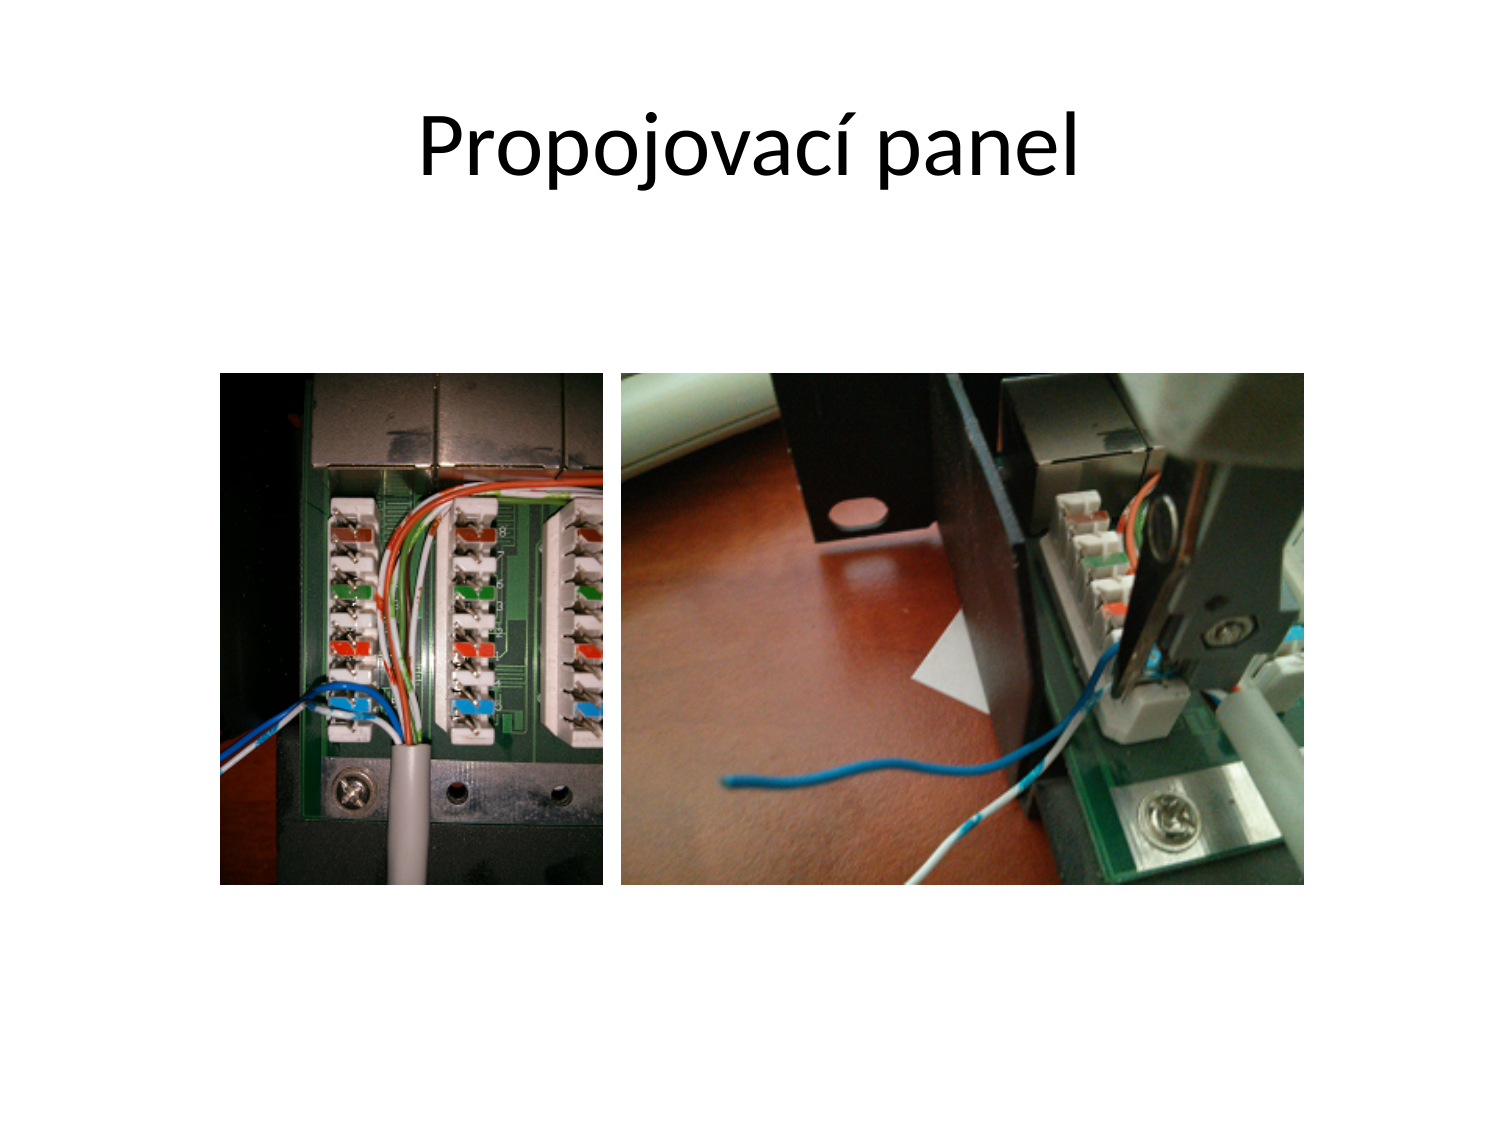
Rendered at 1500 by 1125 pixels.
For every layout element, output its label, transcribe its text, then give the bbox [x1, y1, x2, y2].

picture [219, 373, 604, 885]
picture [621, 373, 1304, 885]
title Propojovací panel [75, 45, 1425, 233]
